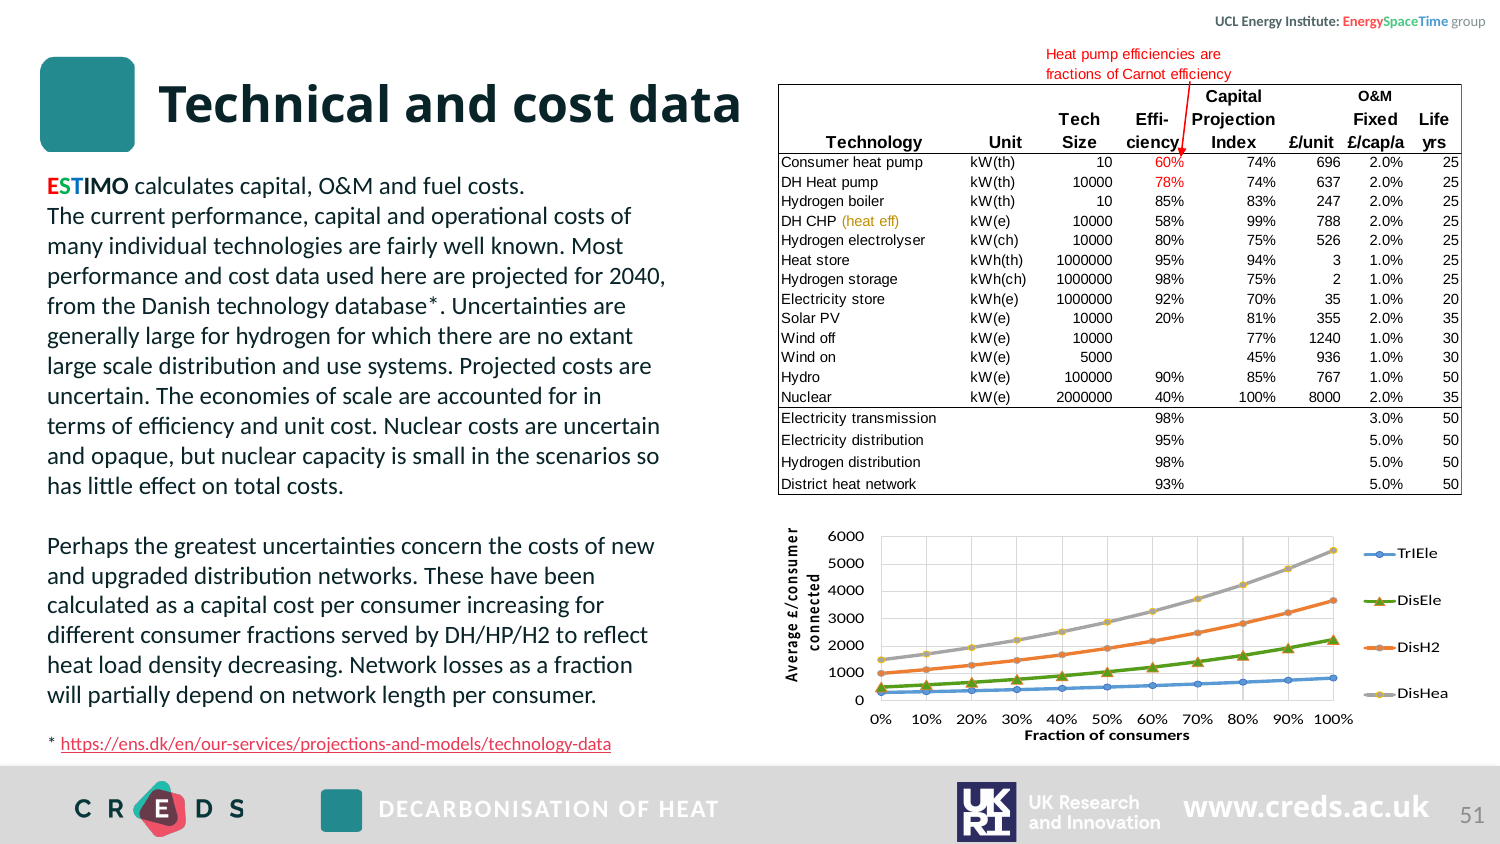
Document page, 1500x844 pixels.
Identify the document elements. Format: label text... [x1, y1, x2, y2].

picture [957, 782, 1160, 842]
text_box ESTIMO calculates capital, O&M and fuel costs. The current performance, capital and operational costs of many individual technologies are fairly well known. Most performance and cost data used here are projected for 2040, from the Danish technology database*. Uncertainties are generally large for hydrogen for which there are no extant large scale distribution and use systems. Projected costs are uncertain. The economies of scale are accounted for in terms of efficiency and unit cost. Nuclear costs are uncertain and opaque, but nuclear capacity is small in the scenarios so has little effect on total costs. Perhaps the greatest uncertainties concern the costs of new and upgraded distribution networks. These have been calculated as a capital cost per consumer increasing for different consumer fractions served by DH/HP/H2 to reflect heat load density decreasing. Network losses as a fraction will partially depend on network length per consumer. * https://ens.dk/en/our-services/projections-and-models/technology-data [32, 162, 683, 792]
picture [777, 44, 1463, 496]
picture [777, 521, 1463, 747]
text_box UCL Energy Institute: EnergySpaceTime group [1200, 4, 1500, 49]
title Technical and cost data [159, 66, 772, 130]
slide_number 51 [1435, 783, 1500, 844]
